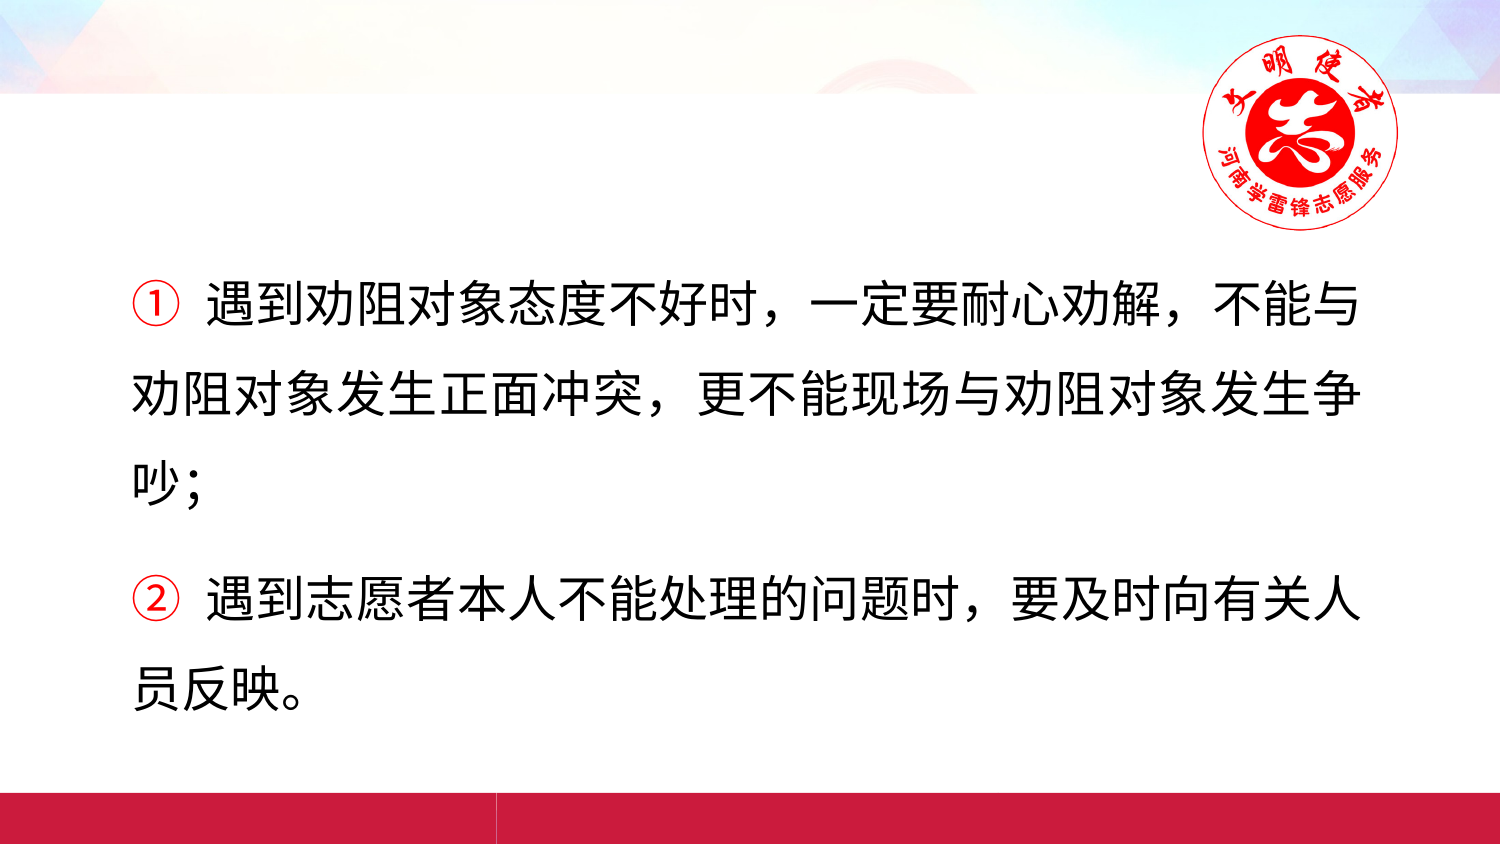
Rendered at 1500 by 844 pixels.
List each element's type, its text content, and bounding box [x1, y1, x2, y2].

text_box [0, 792, 1500, 844]
picture [0, 0, 1500, 237]
text_box ① 遇到劝阻对象态度不好时，一定要耐心劝解，不能与劝阻对象发生正面冲突，更不能现场与劝阻对象发生争吵； ② 遇到志愿者本人不能处理的问题时，要及时向有关人员反映。 [119, 236, 1375, 792]
